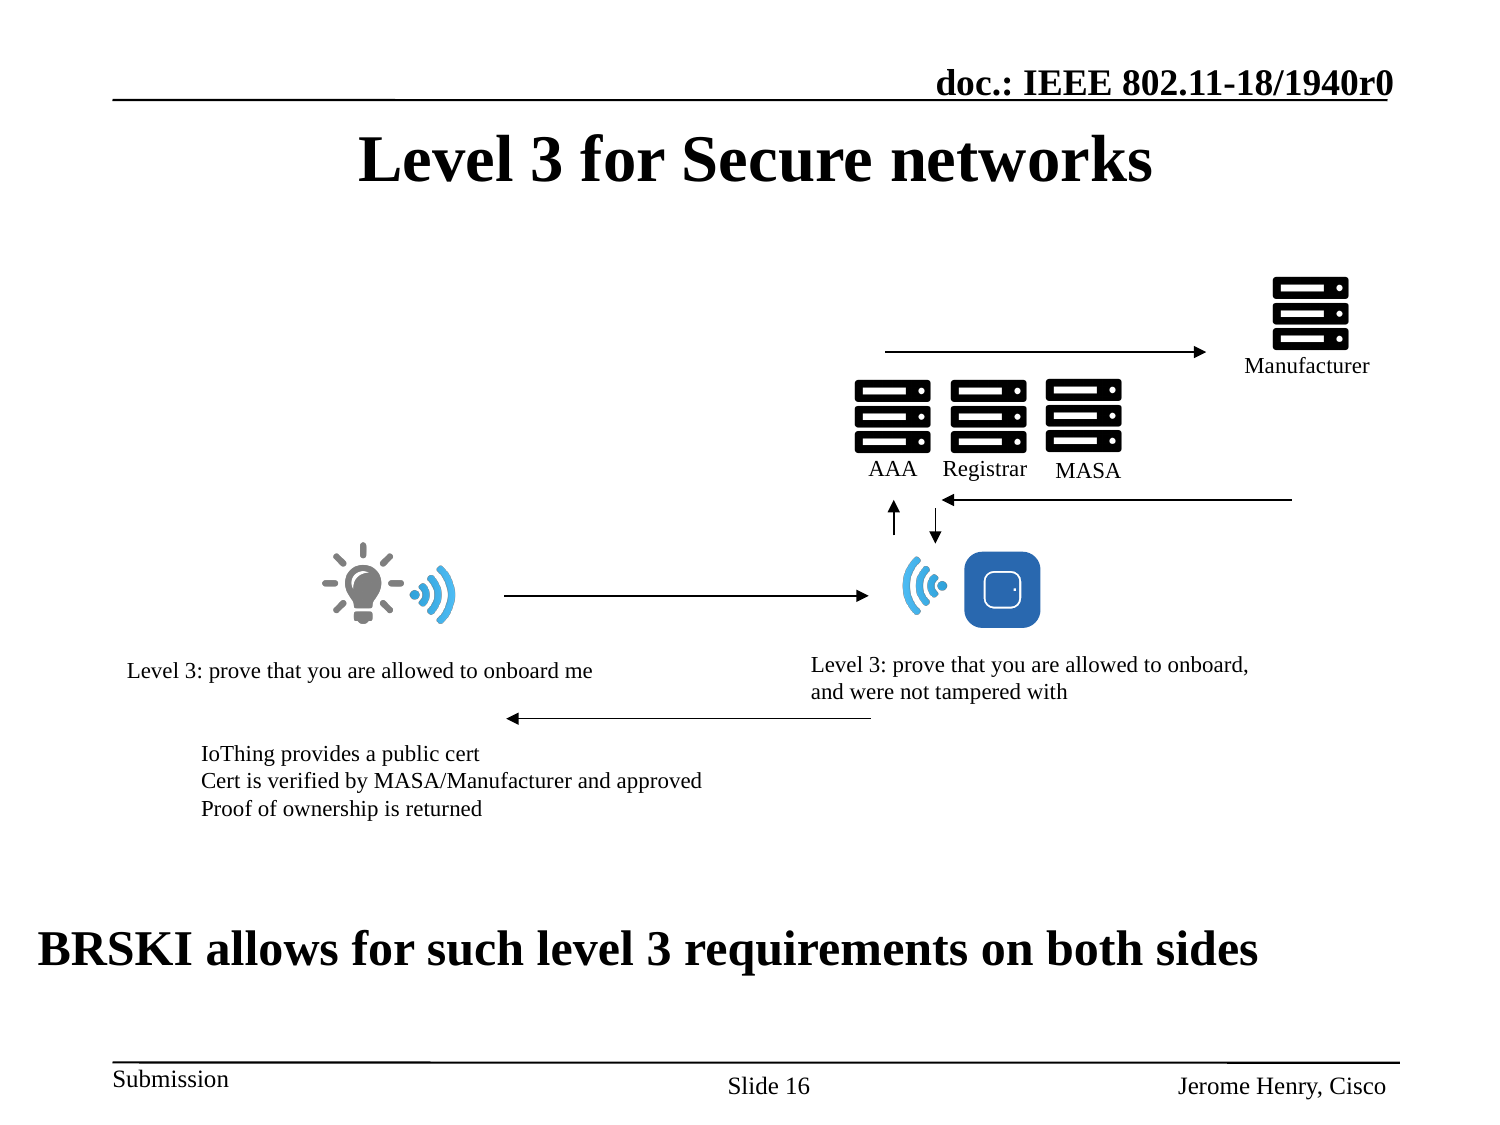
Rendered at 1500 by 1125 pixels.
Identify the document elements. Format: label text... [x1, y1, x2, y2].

picture [845, 368, 1131, 464]
text_box Level 3: prove that you are allowed to onboard me [112, 647, 609, 691]
title Level 3 for Secure networks [71, 74, 1442, 235]
text_box Manufacturer [1229, 343, 1391, 386]
text_box BRSKI allows for such level 3 requirements on both sides [22, 835, 1388, 1000]
text_box Jerome Henry, Cisco [902, 1062, 1402, 1092]
picture [322, 542, 462, 625]
text_box IoThing provides a public cert Cert is verified by MASA/Manufacturer and approved Proof of ownership is returned [186, 730, 719, 829]
picture [895, 556, 955, 616]
picture [1262, 266, 1358, 361]
text_box Level 3: prove that you are allowed to onboard, and were not tampered with [796, 642, 1271, 712]
text_box Slide 16 [712, 1062, 836, 1122]
text_box Registrar [927, 470, 1040, 489]
text_box AAA [853, 471, 927, 489]
text_box MASA [1040, 447, 1142, 491]
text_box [963, 551, 1041, 629]
